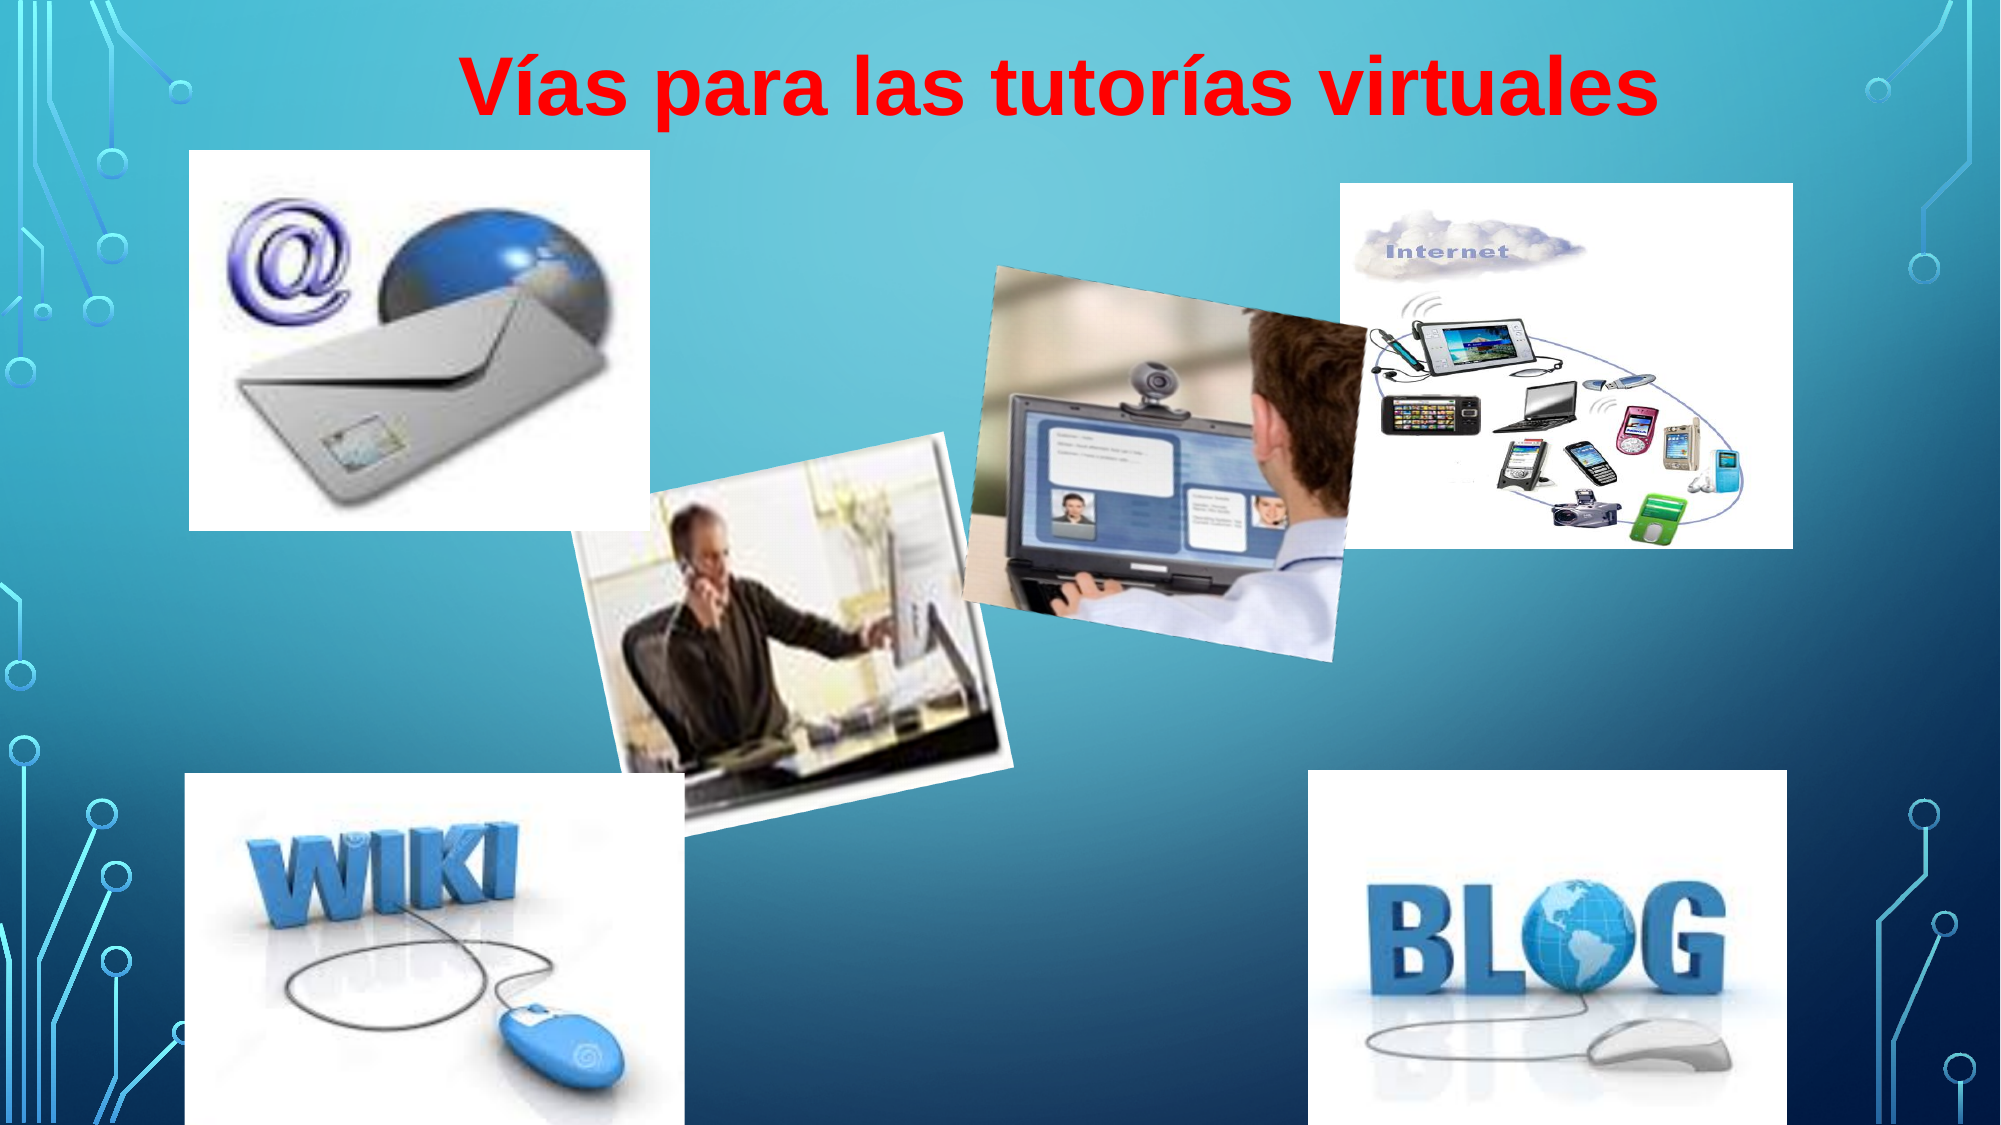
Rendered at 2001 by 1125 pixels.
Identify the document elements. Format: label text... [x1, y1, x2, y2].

text_box Vías para las tutorías virtuales [443, 25, 1700, 140]
picture [184, 150, 1793, 1125]
picture [1308, 770, 1787, 1125]
